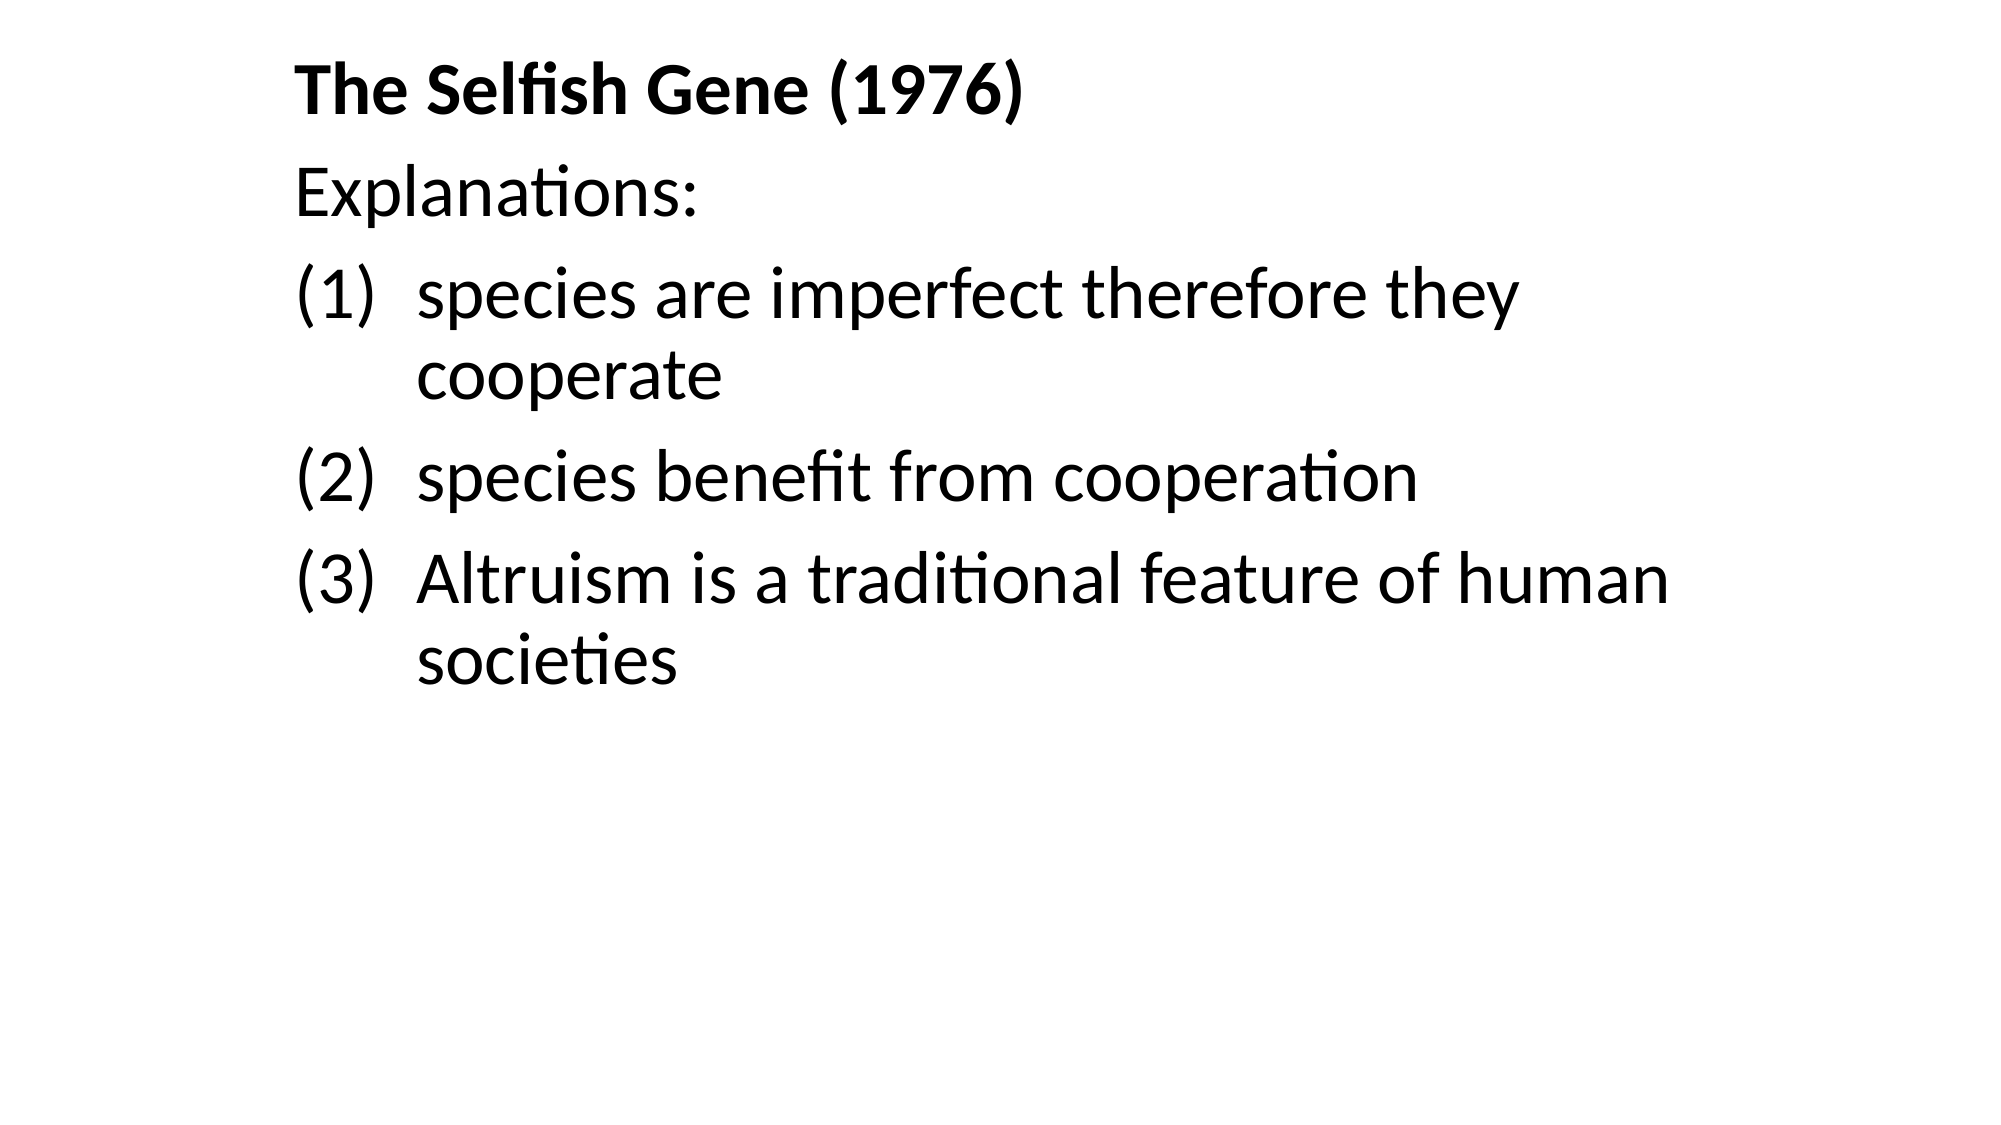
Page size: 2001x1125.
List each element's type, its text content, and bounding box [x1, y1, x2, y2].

subtitle The Selfish Gene (1976) Explanations: species are imperfect therefore they cooperate species benefit from cooperation Altruism is a traditional feature of human societies [279, 42, 1697, 1094]
